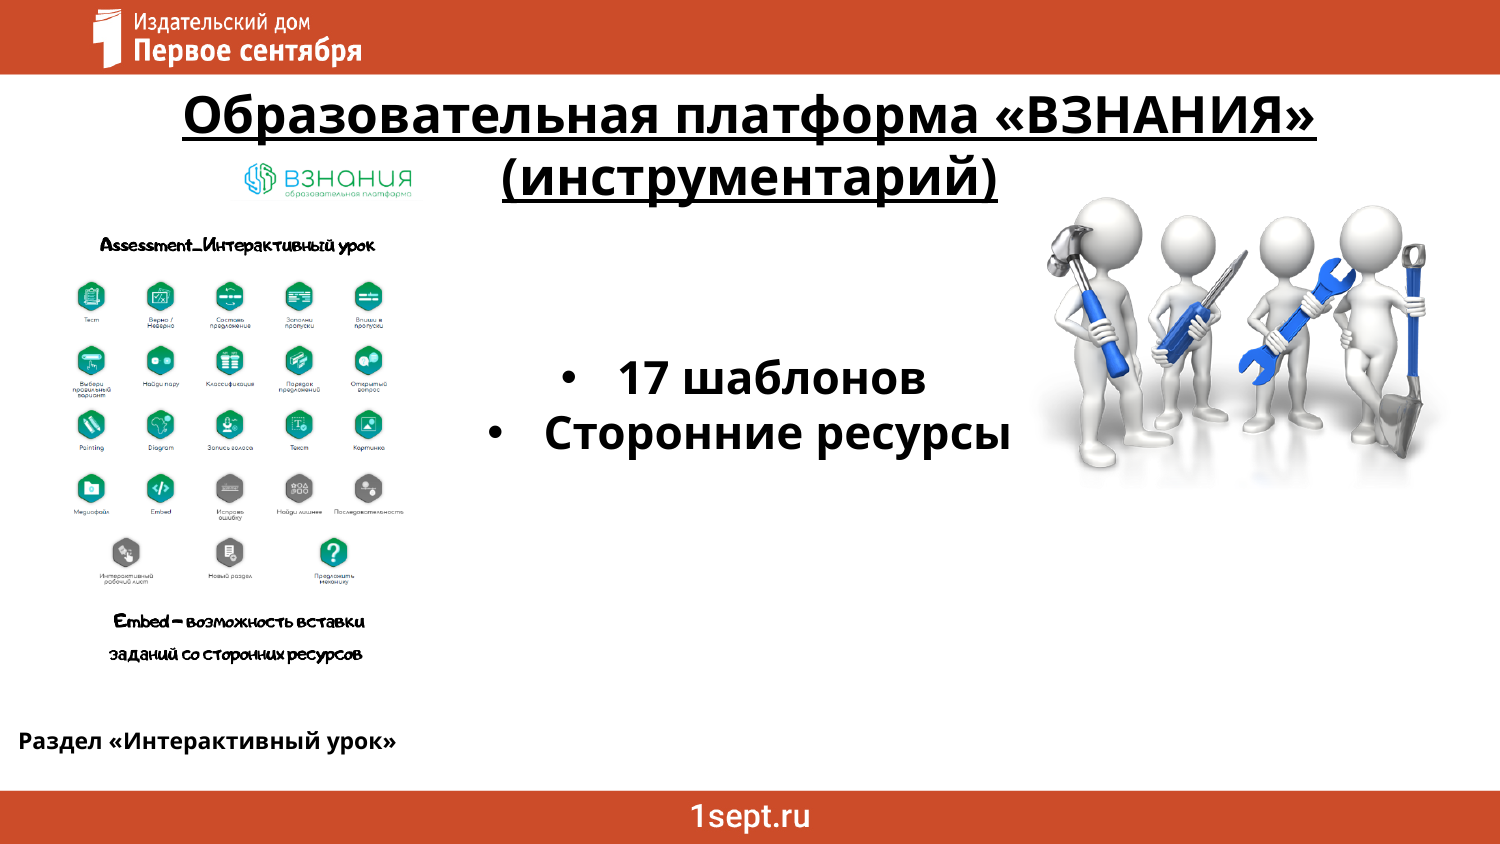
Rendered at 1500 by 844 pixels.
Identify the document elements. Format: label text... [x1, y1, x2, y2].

text_box 17 шаблонов Сторонние ресурсы [427, 333, 1024, 474]
text_box Раздел «Интерактивный урок» [3, 669, 1354, 811]
title Образовательная платформа «ВЗНАНИЯ» (инструментарий) [46, 73, 1454, 214]
picture [0, 0, 1500, 844]
